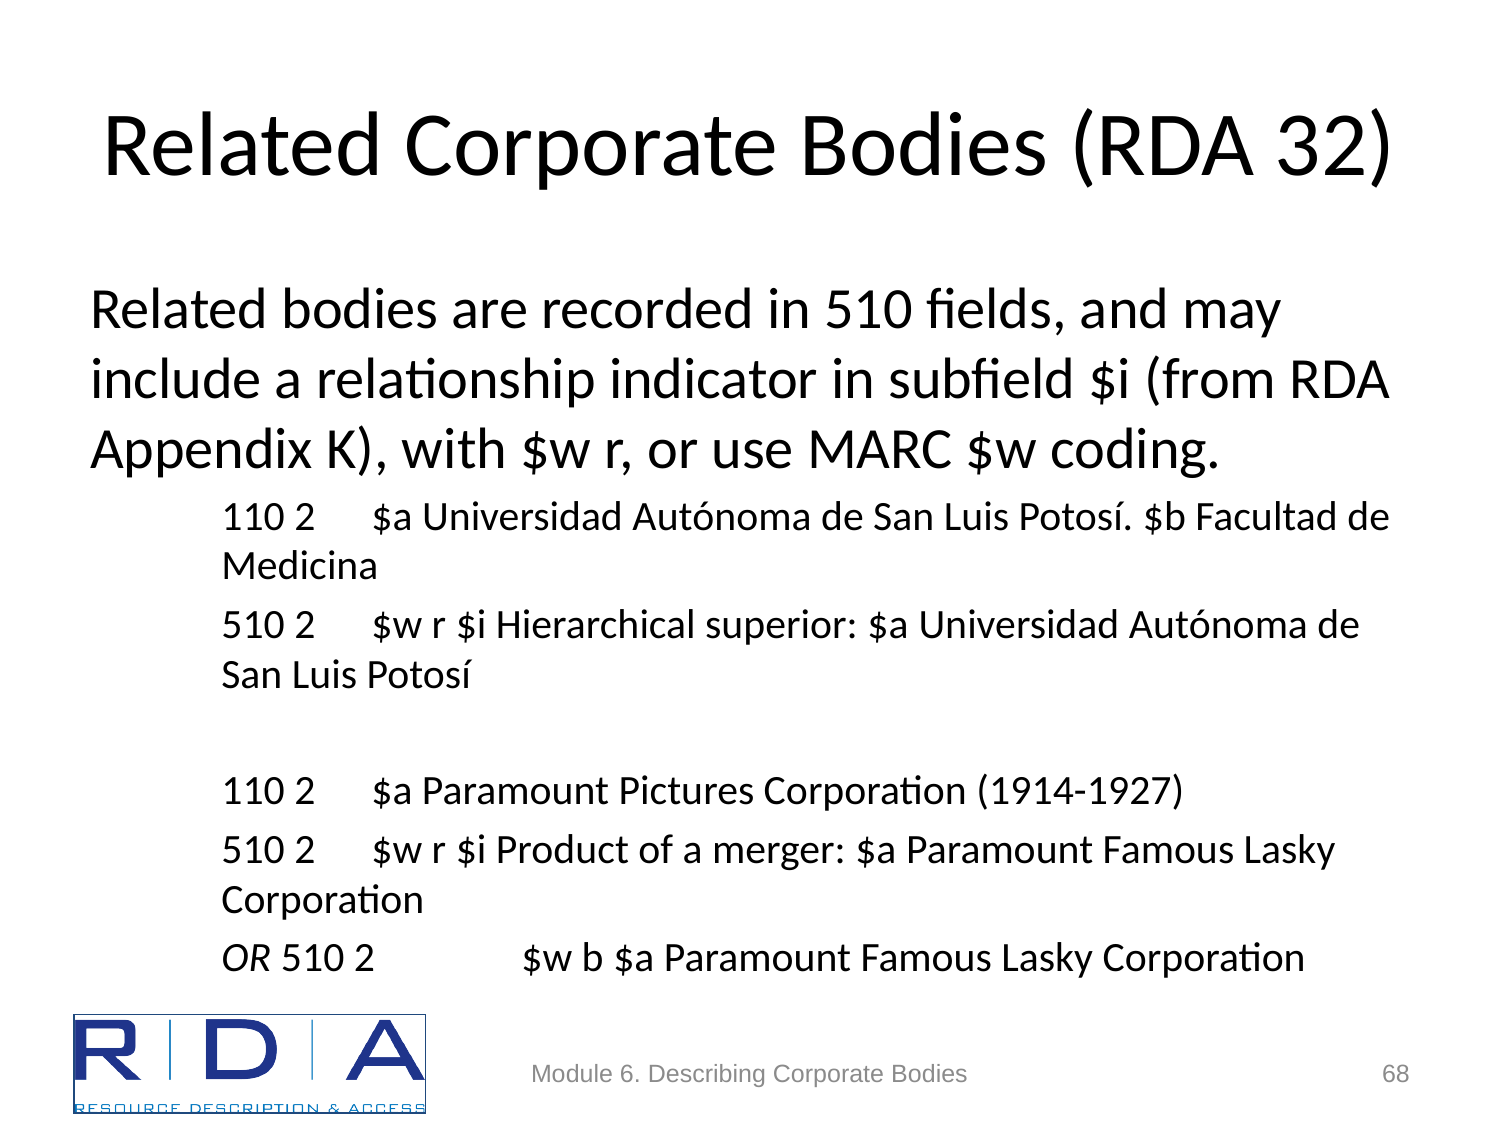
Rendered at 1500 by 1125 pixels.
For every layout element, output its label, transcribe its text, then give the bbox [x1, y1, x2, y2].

list Related bodies are recorded in 510 fields, and may include a relationship indicator in subfield $i (from RDA Appendix K), with $w r, or use MARC $w coding. 110 2 $a Universidad Autónoma de San Luis Potosí. $b Facultad de Medicina 510 2 $w r $i Hierarchical superior: $a Universidad Autónoma de San Luis Potosí 110 2 $a Paramount Pictures Corporation (1914-1927) 510 2 $w r $i Product of a merger: $a Paramount Famous Lasky Corporation OR 510 2 $w b $a Paramount Famous Lasky Corporation [75, 262, 1425, 1005]
title Related Corporate Bodies (RDA 32) [75, 45, 1425, 233]
footer Module 6. Describing Corporate Bodies [512, 1042, 988, 1103]
slide_number 68 [1074, 1042, 1425, 1103]
picture [75, 1015, 425, 1112]
